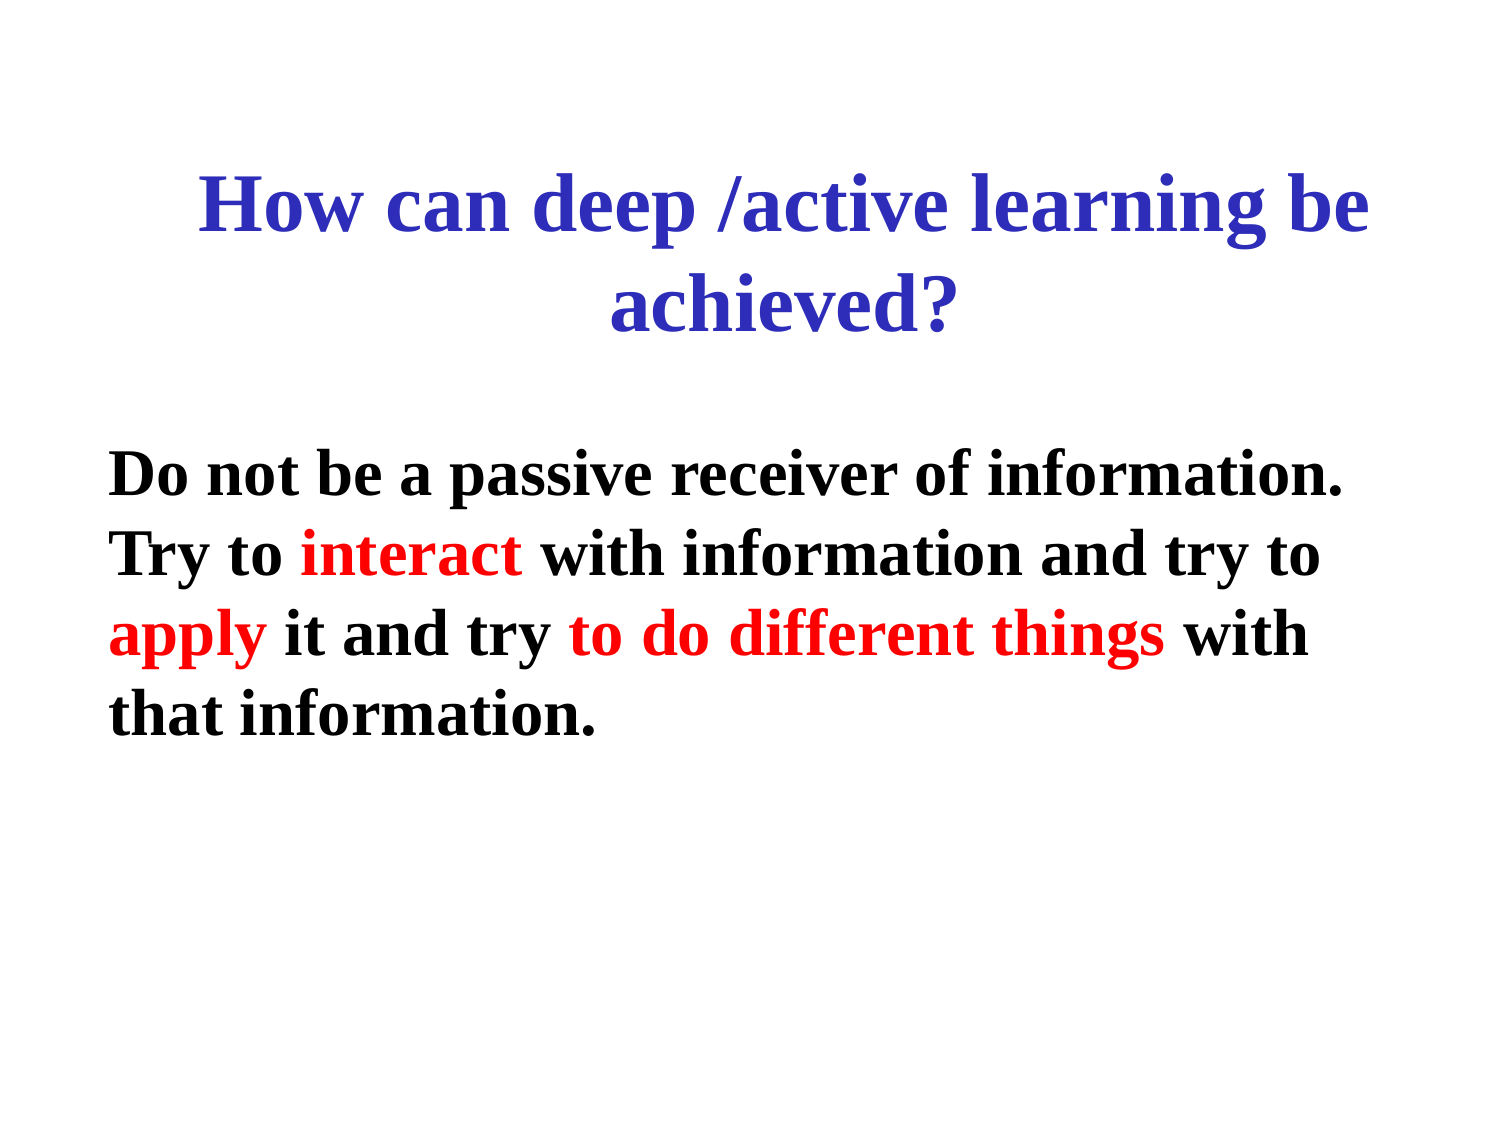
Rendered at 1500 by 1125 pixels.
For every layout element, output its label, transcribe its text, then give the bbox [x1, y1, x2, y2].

text_box Do not be a passive receiver of information. Try to interact with information and try to apply it and try to do different things with that information. [93, 421, 1407, 757]
text_box How can deep /active learning be achieved? [128, 140, 1442, 356]
